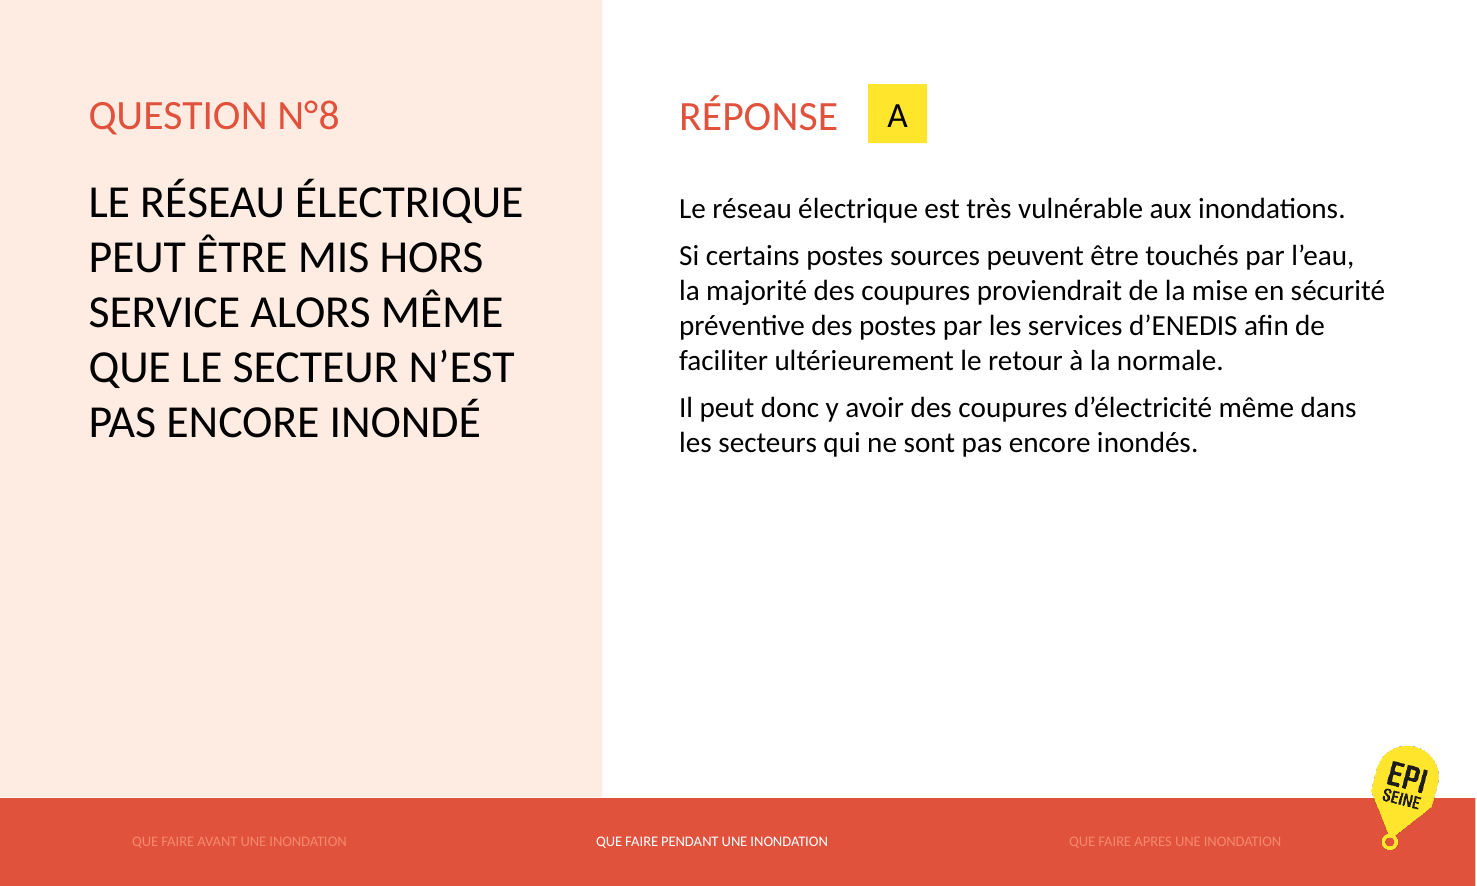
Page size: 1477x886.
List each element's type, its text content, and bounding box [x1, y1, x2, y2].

list A [868, 84, 928, 144]
title Question n°8 [82, 29, 585, 139]
list LE RÉSEAU ÉLECTRIQUE PEUT ÊTRE MIS HORS SERVICE alors même que le secteur n’est pas encore inondé [82, 171, 585, 774]
picture [1368, 744, 1440, 852]
list réponse [673, 62, 1394, 139]
list Le réseau électrique est très vulnérable aux inondations. Si certains postes sources peuvent être touchés par l’eau, la majorité des coupures proviendrait de la mise en sécurité préventive des postes par les services d’ENEDIS afin de faciliter ultérieurement le retour à la normale. Il peut donc y avoir des coupures d’électricité même dans les secteurs qui ne sont pas encore inondés. [673, 188, 1412, 792]
